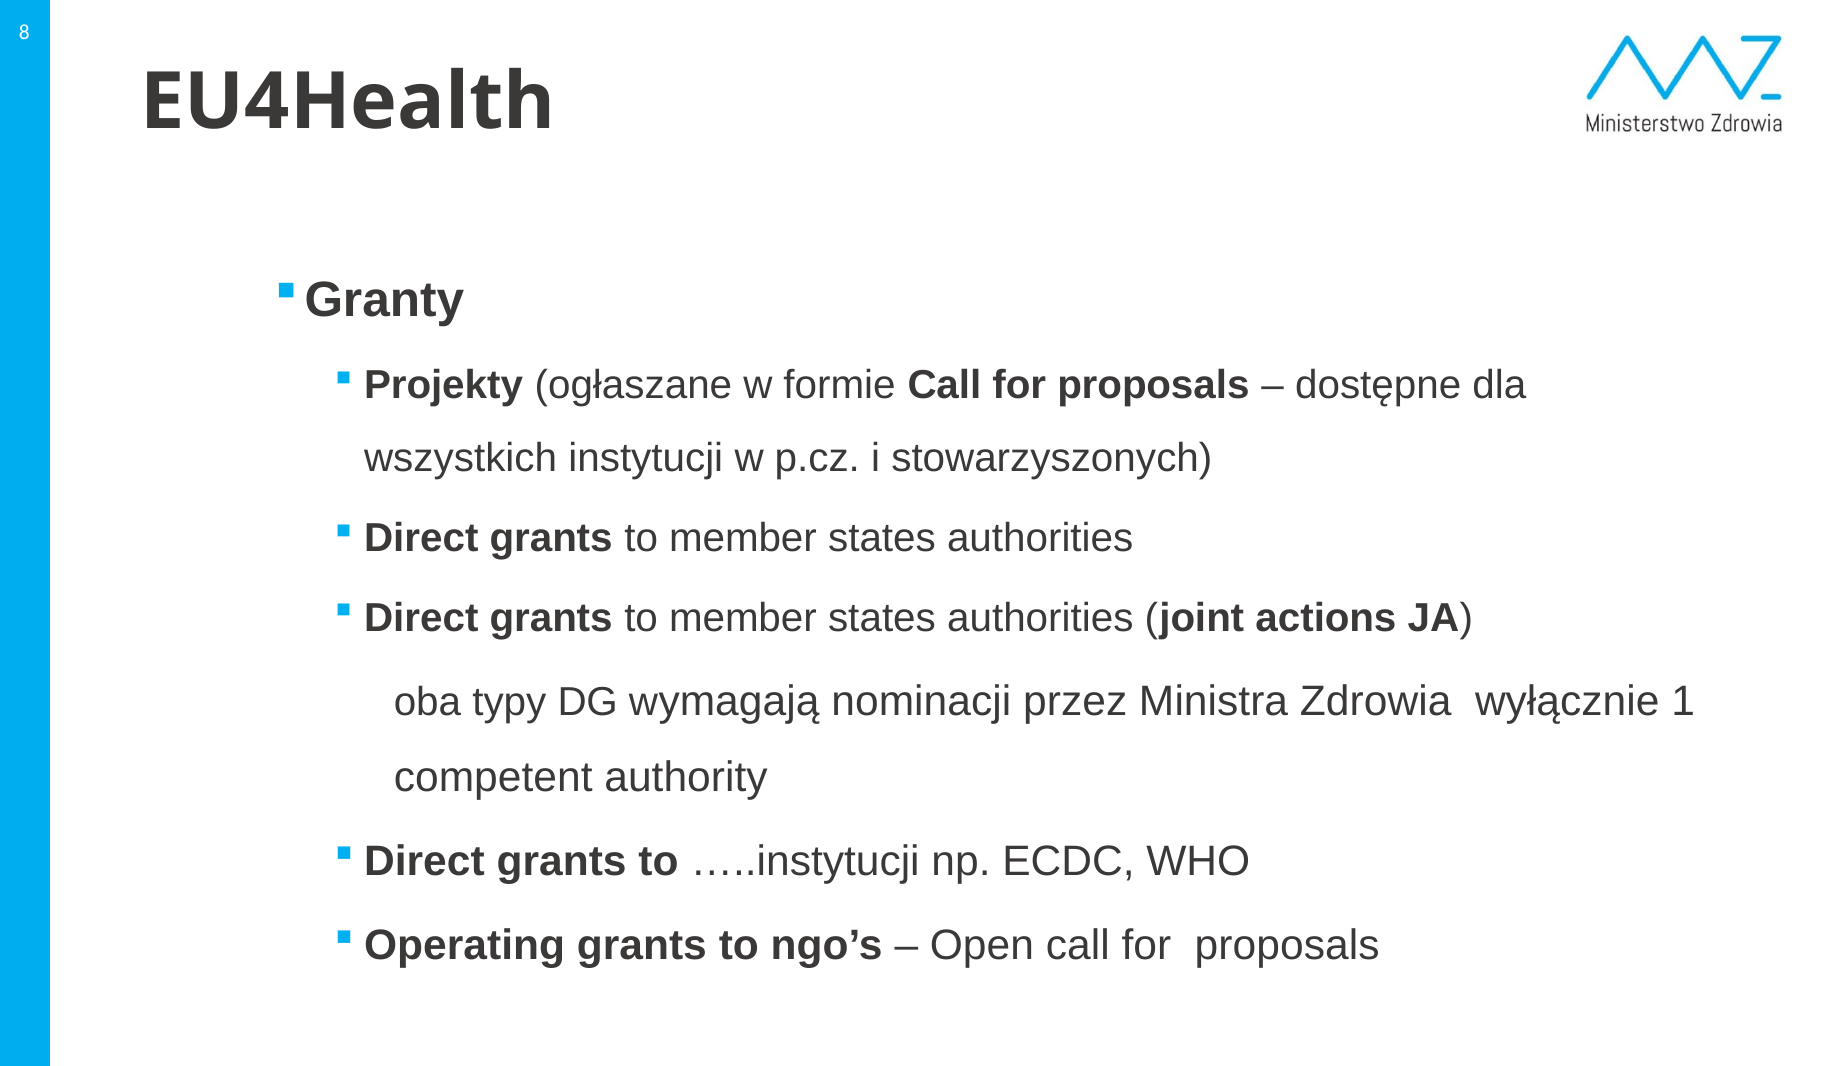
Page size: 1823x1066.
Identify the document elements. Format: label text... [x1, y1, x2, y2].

title EU4Health [125, 0, 1698, 206]
list Granty Projekty (ogłaszane w formie Call for proposals – dostępne dla wszystkich instytucji w p.cz. i stowarzyszonych) Direct grants to member states authorities Direct grants to member states authorities (joint actions JA) oba typy DG wymagają nominacji przez Ministra Zdrowia wyłącznie 1 competent authority Direct grants to …..instytucji np. ECDC, WHO Operating grants to ngo’s – Open call for proposals [140, 180, 1714, 982]
picture [1698, 26, 1790, 139]
slide_number 8 [0, 0, 54, 62]
